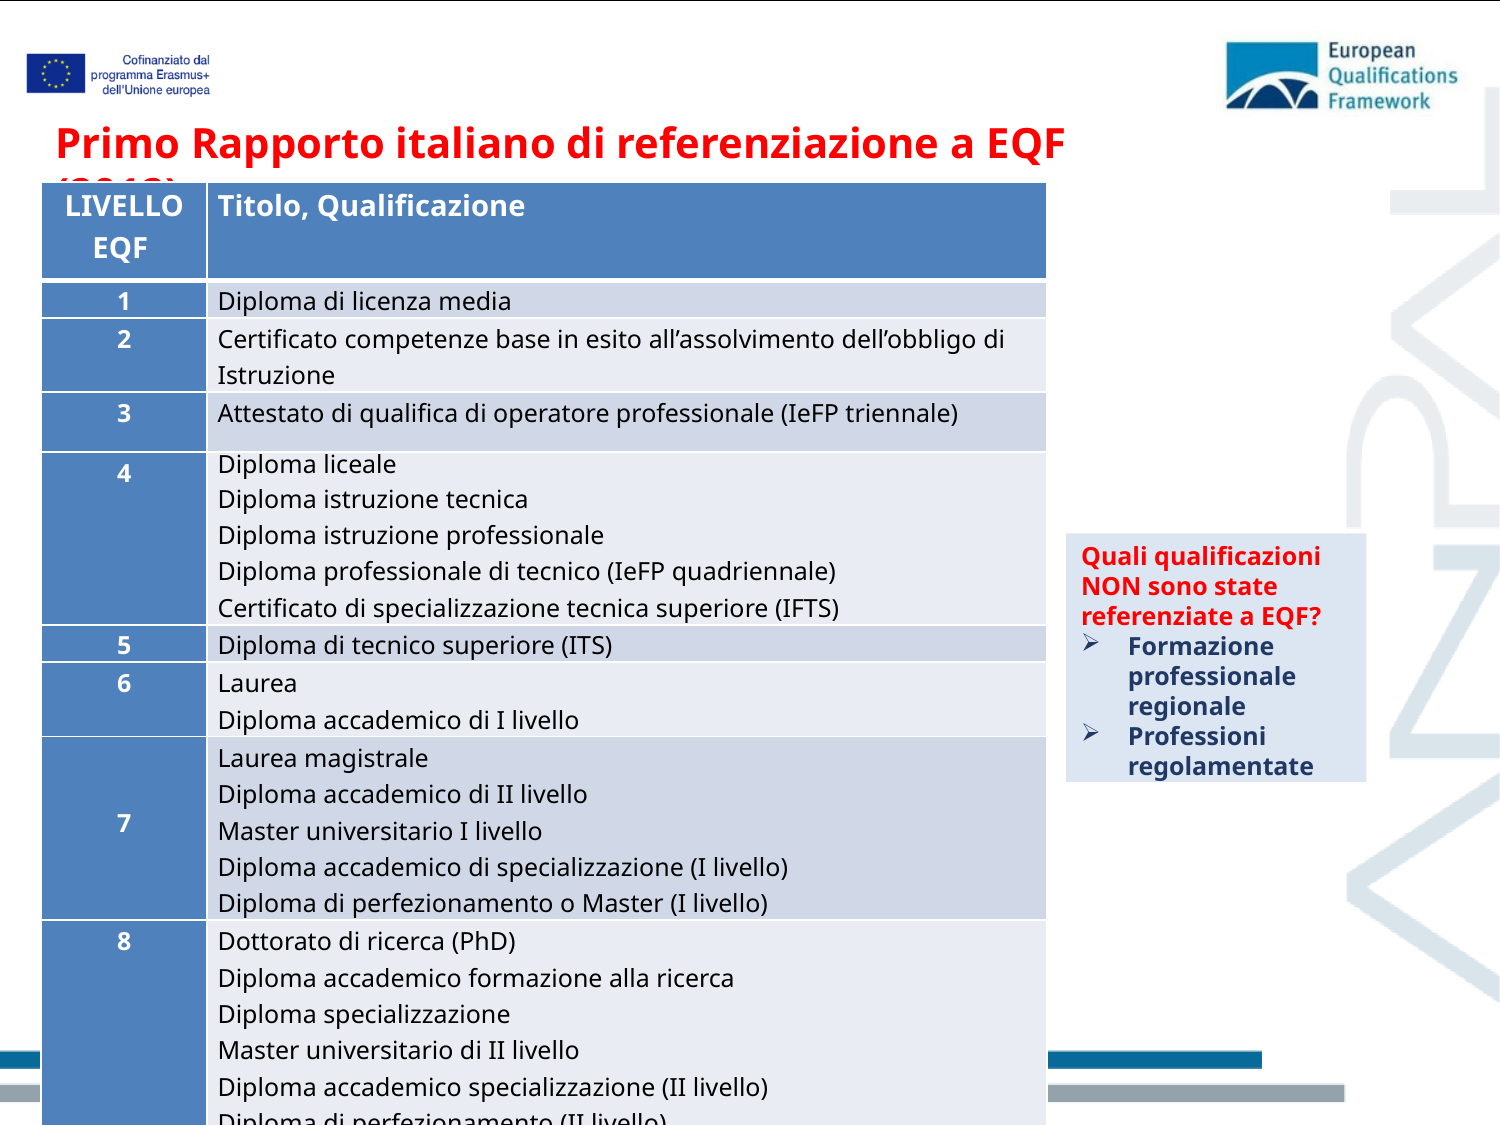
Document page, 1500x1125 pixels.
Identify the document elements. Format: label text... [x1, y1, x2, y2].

table_cell Attestato di qualifica di operatore professionale (IeFP triennale) [208, 393, 1046, 451]
table_cell Diploma di licenza media [208, 283, 1046, 317]
table_cell 1 [42, 283, 206, 317]
table_cell Diploma di tecnico superiore (ITS) [208, 626, 1046, 661]
table_cell 6 [42, 663, 206, 736]
table_cell 8 [42, 921, 206, 1125]
table_cell 5 [42, 626, 206, 661]
table_header LIVELLO EQF [42, 183, 206, 278]
table_cell 4 [42, 453, 206, 624]
table_cell 7 [42, 737, 206, 919]
table_cell Laurea Diploma accademico di I livello [208, 663, 1046, 736]
table_cell 3 [42, 393, 206, 451]
table_cell 2 [42, 319, 206, 391]
table_cell Certificato competenze base in esito all’assolvimento dell’obbligo di Istruzione [208, 319, 1046, 391]
picture [0, 1068, 40, 1125]
table_cell Dottorato di ricerca (PhD) Diploma accademico formazione alla ricerca Diploma specializzazione Master universitario di II livello Diploma accademico specializzazione (II livello) Diploma di perfezionamento (II livello) [208, 921, 1046, 1125]
table_cell Laurea magistrale Diploma accademico di II livello Master universitario I livello Diploma accademico di specializzazione (I livello) Diploma di perfezionamento o Master (I livello) [208, 737, 1046, 919]
picture [0, 0, 1500, 1125]
text_box Quali qualificazioni NON sono state referenziate a EQF? Formazione professionale regionale Professioni regolamentate [1066, 533, 1367, 782]
table_header Titolo, Qualificazione [208, 183, 1046, 278]
table_cell Diploma liceale Diploma istruzione tecnica Diploma istruzione professionale Diploma professionale di tecnico (IeFP quadriennale) Certificato di specializzazione tecnica superiore (IFTS) [208, 453, 1046, 624]
text_box Primo Rapporto italiano di referenziazione a EQF (2012) [40, 109, 1217, 203]
